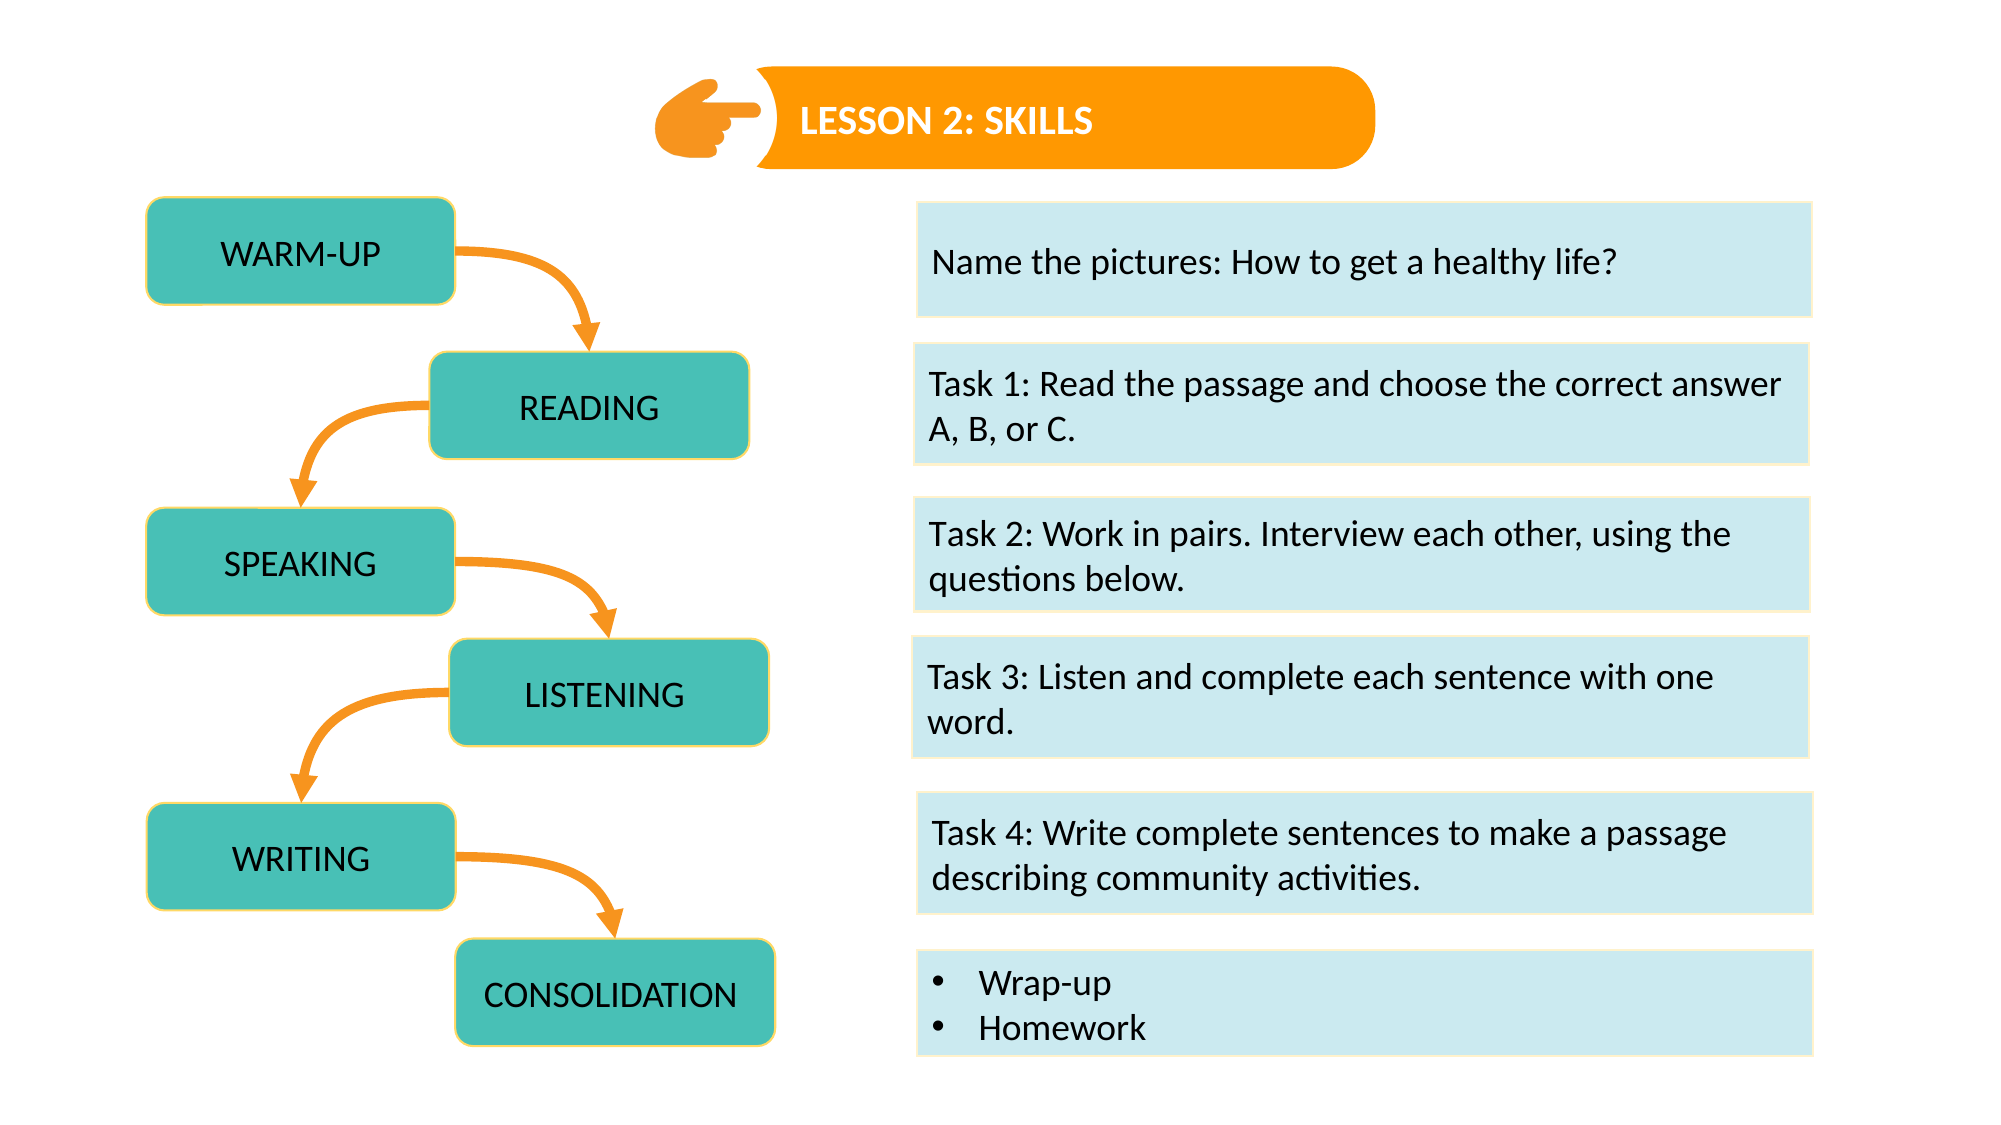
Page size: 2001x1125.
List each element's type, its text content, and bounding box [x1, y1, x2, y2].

text_box LESSON 2: SKILLS [786, 85, 1376, 150]
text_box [300, 405, 430, 508]
text_box LISTENING [448, 637, 771, 748]
text_box WRITING [145, 801, 457, 912]
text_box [455, 251, 590, 352]
picture [627, 42, 786, 193]
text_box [455, 856, 616, 939]
text_box Task 2: Work in pairs. Interview each other, using the questions below. [913, 496, 1811, 613]
text_box [652, 834, 916, 974]
text_box WARM-UP [145, 196, 457, 306]
text_box READING [428, 350, 751, 461]
text_box Task 3: Listen and complete each sentence with one word. [911, 635, 1810, 759]
text_box [786, 65, 1369, 85]
text_box [786, 150, 1369, 171]
text_box Task 1: Read the passage and choose the correct answer A, B, or C. [913, 342, 1810, 466]
text_box CONSOLIDATION [454, 937, 777, 1048]
text_box Task 4: Write complete sentences to make a passage describing community activities. [916, 791, 1814, 915]
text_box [455, 561, 610, 639]
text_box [301, 692, 449, 803]
text_box [749, 287, 1105, 427]
text_box Name the pictures: How to get a healthy life? [916, 201, 1813, 318]
text_box Wrap-up Homework [916, 949, 1814, 1057]
text_box SPEAKING [145, 506, 457, 617]
